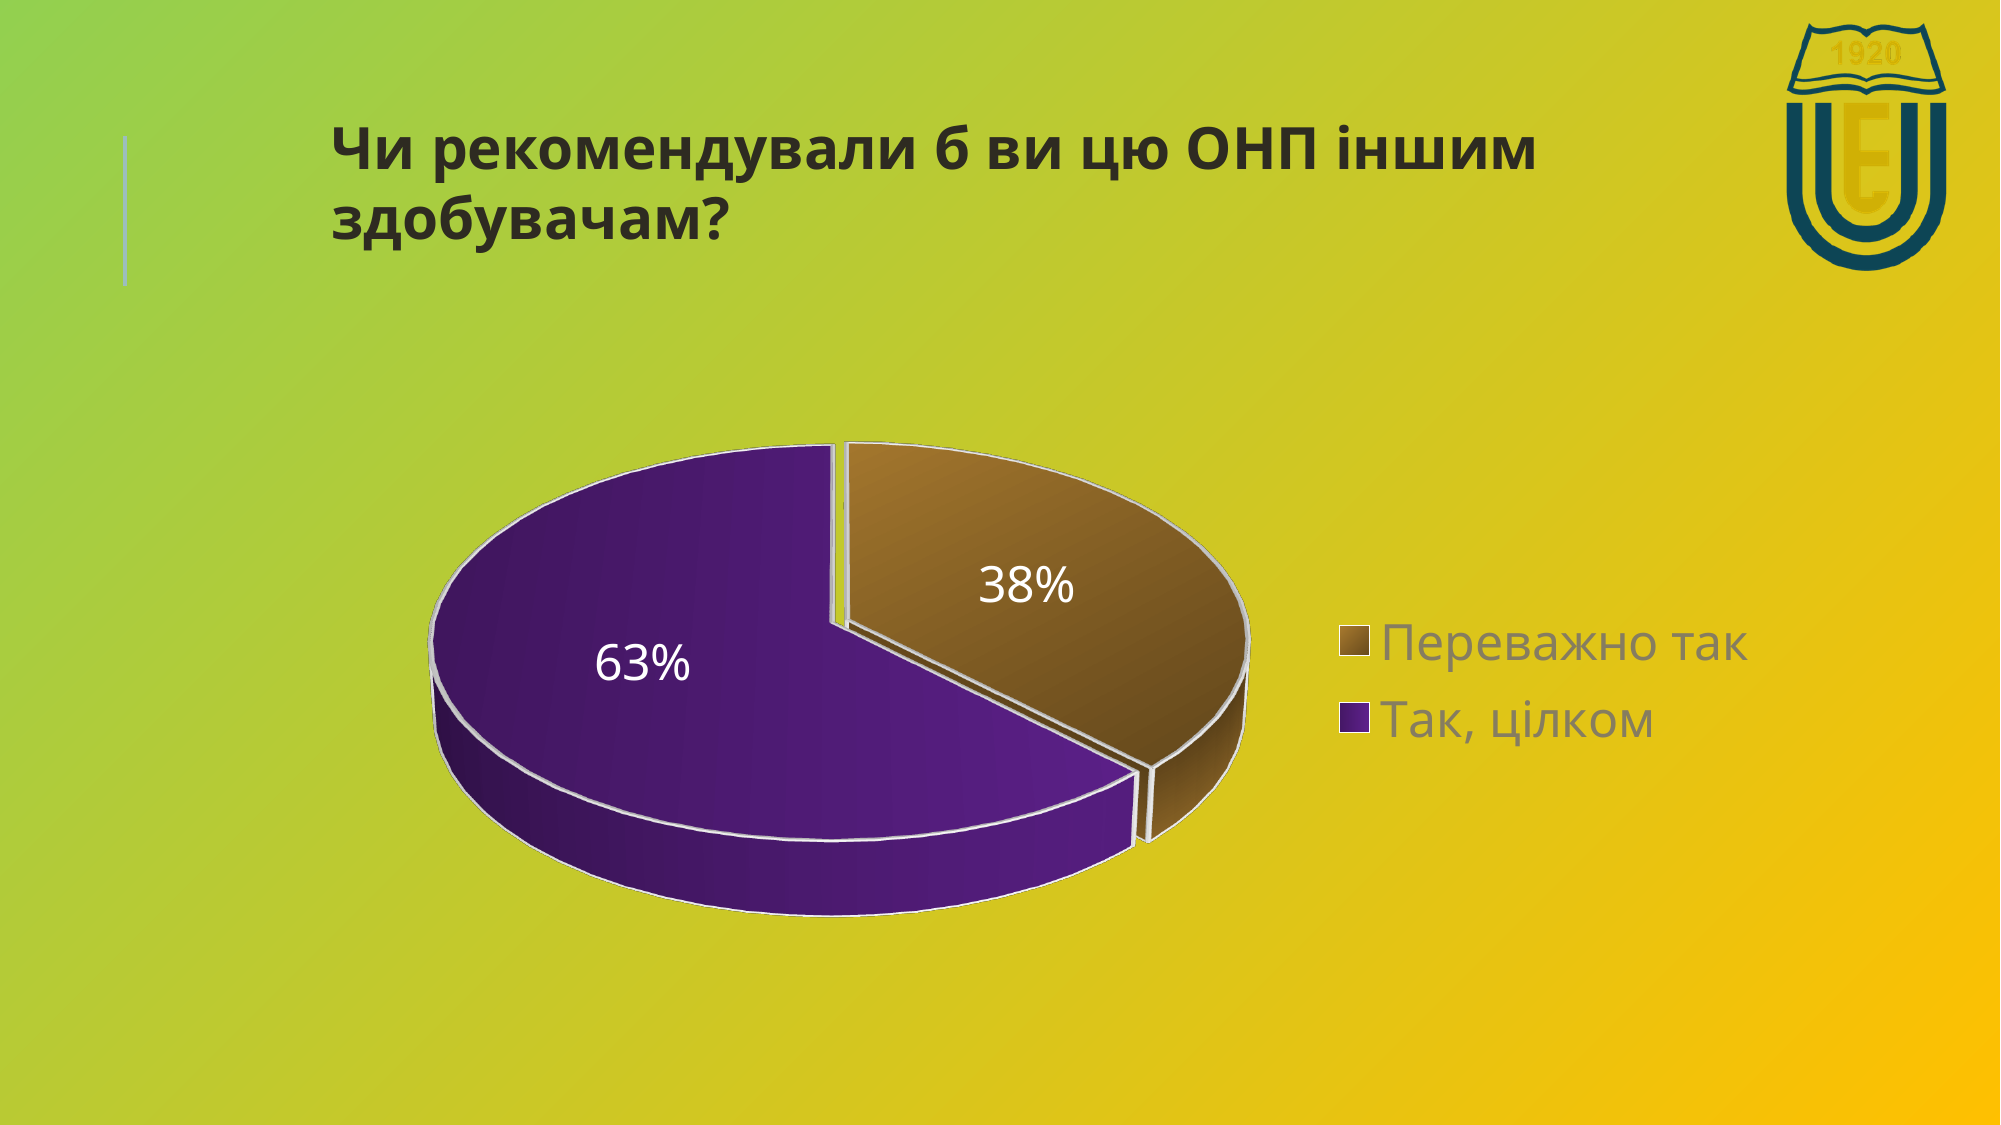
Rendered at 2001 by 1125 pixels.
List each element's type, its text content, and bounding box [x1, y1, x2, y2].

chart [355, 337, 1779, 1022]
text_box Чи рекомендували б ви цю ОНП іншим здобувачам? [316, 103, 1724, 259]
picture [1731, 8, 2000, 277]
